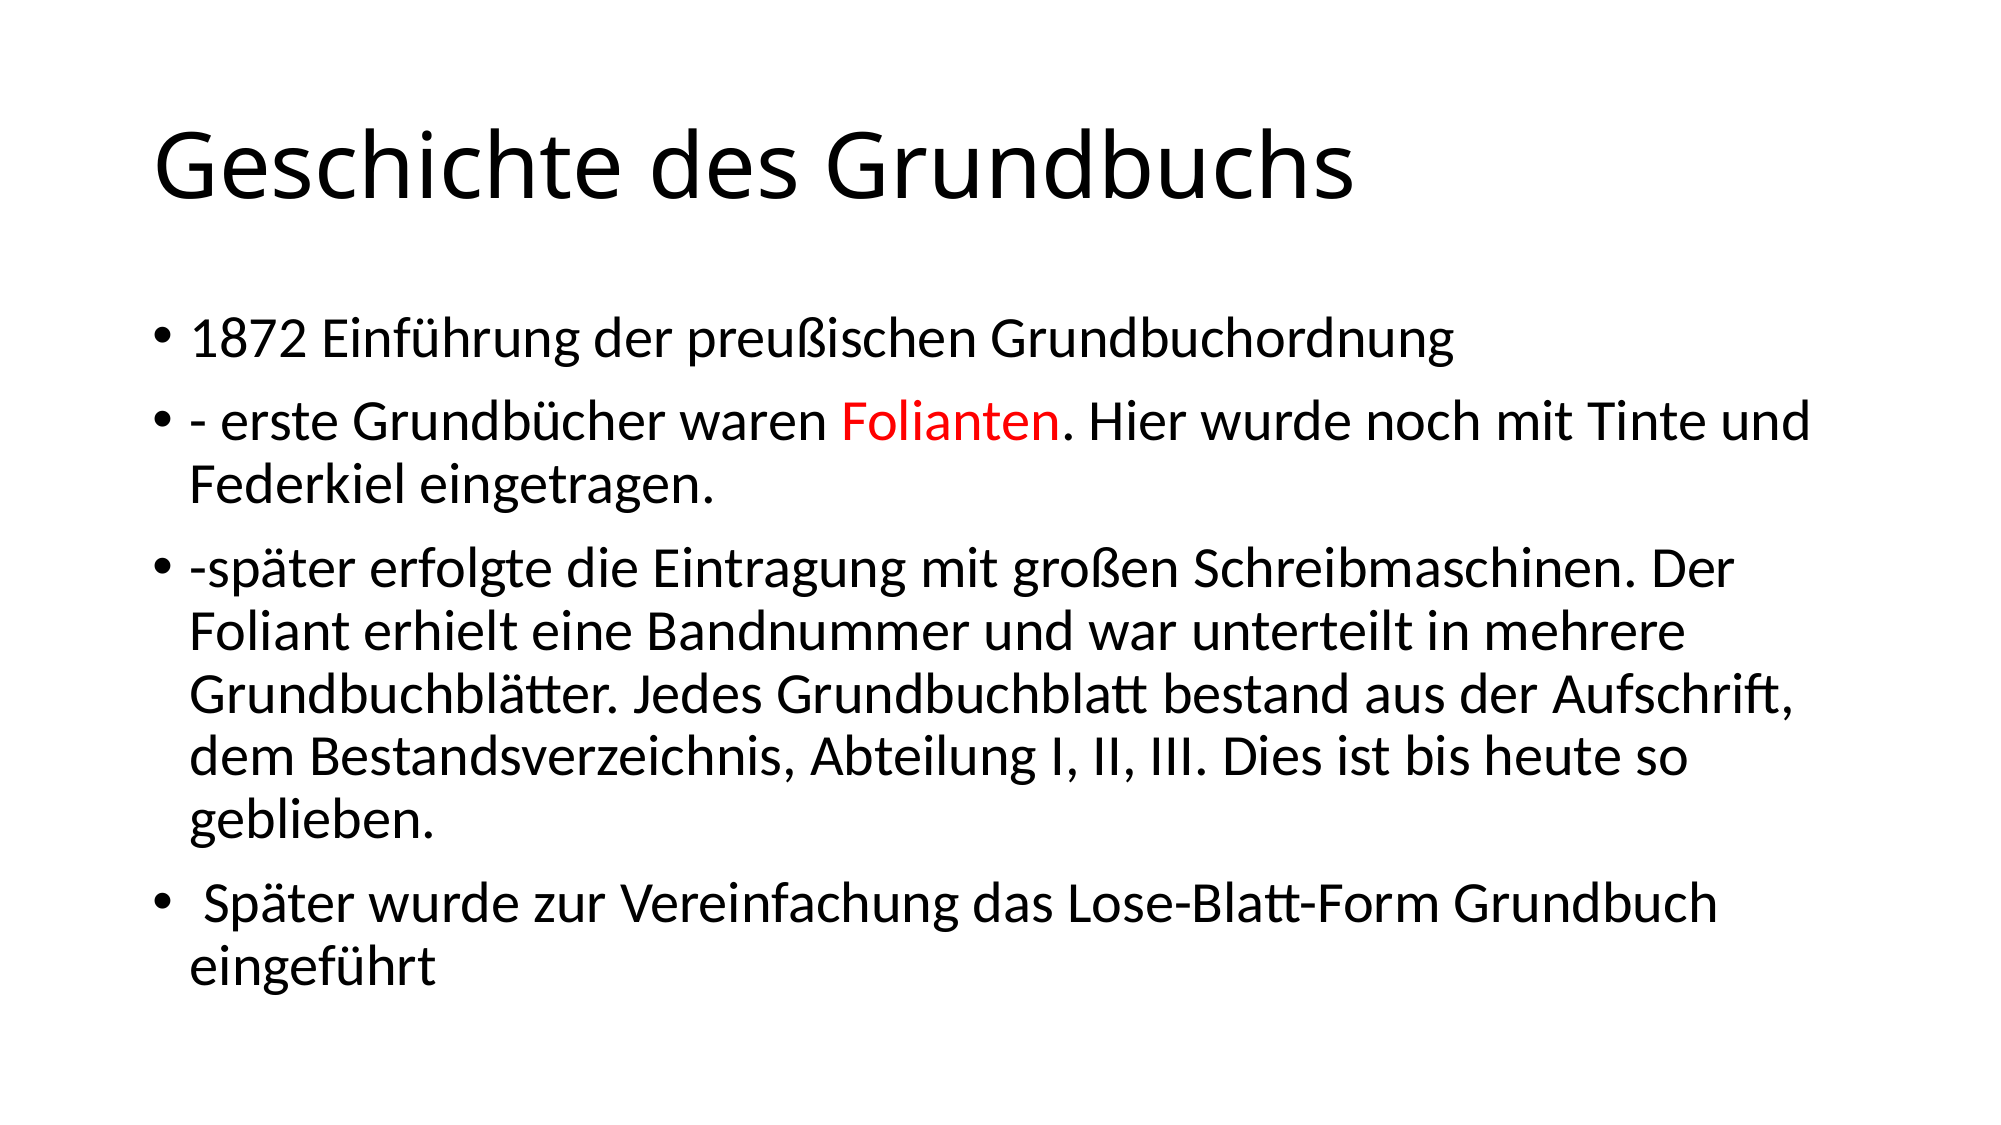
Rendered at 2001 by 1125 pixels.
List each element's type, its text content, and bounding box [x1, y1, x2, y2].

title Geschichte des Grundbuchs [137, 59, 1863, 278]
list 1872 Einführung der preußischen Grundbuchordnung - erste Grundbücher waren Folianten. Hier wurde noch mit Tinte und Federkiel eingetragen. -später erfolgte die Eintragung mit großen Schreibmaschinen. Der Foliant erhielt eine Bandnummer und war unterteilt in mehrere Grundbuchblätter. Jedes Grundbuchblatt bestand aus der Aufschrift, dem Bestandsverzeichnis, Abteilung I, II, III. Dies ist bis heute so geblieben. Später wurde zur Vereinfachung das Lose-Blatt-Form Grundbuch eingeführt [137, 299, 1863, 1014]
